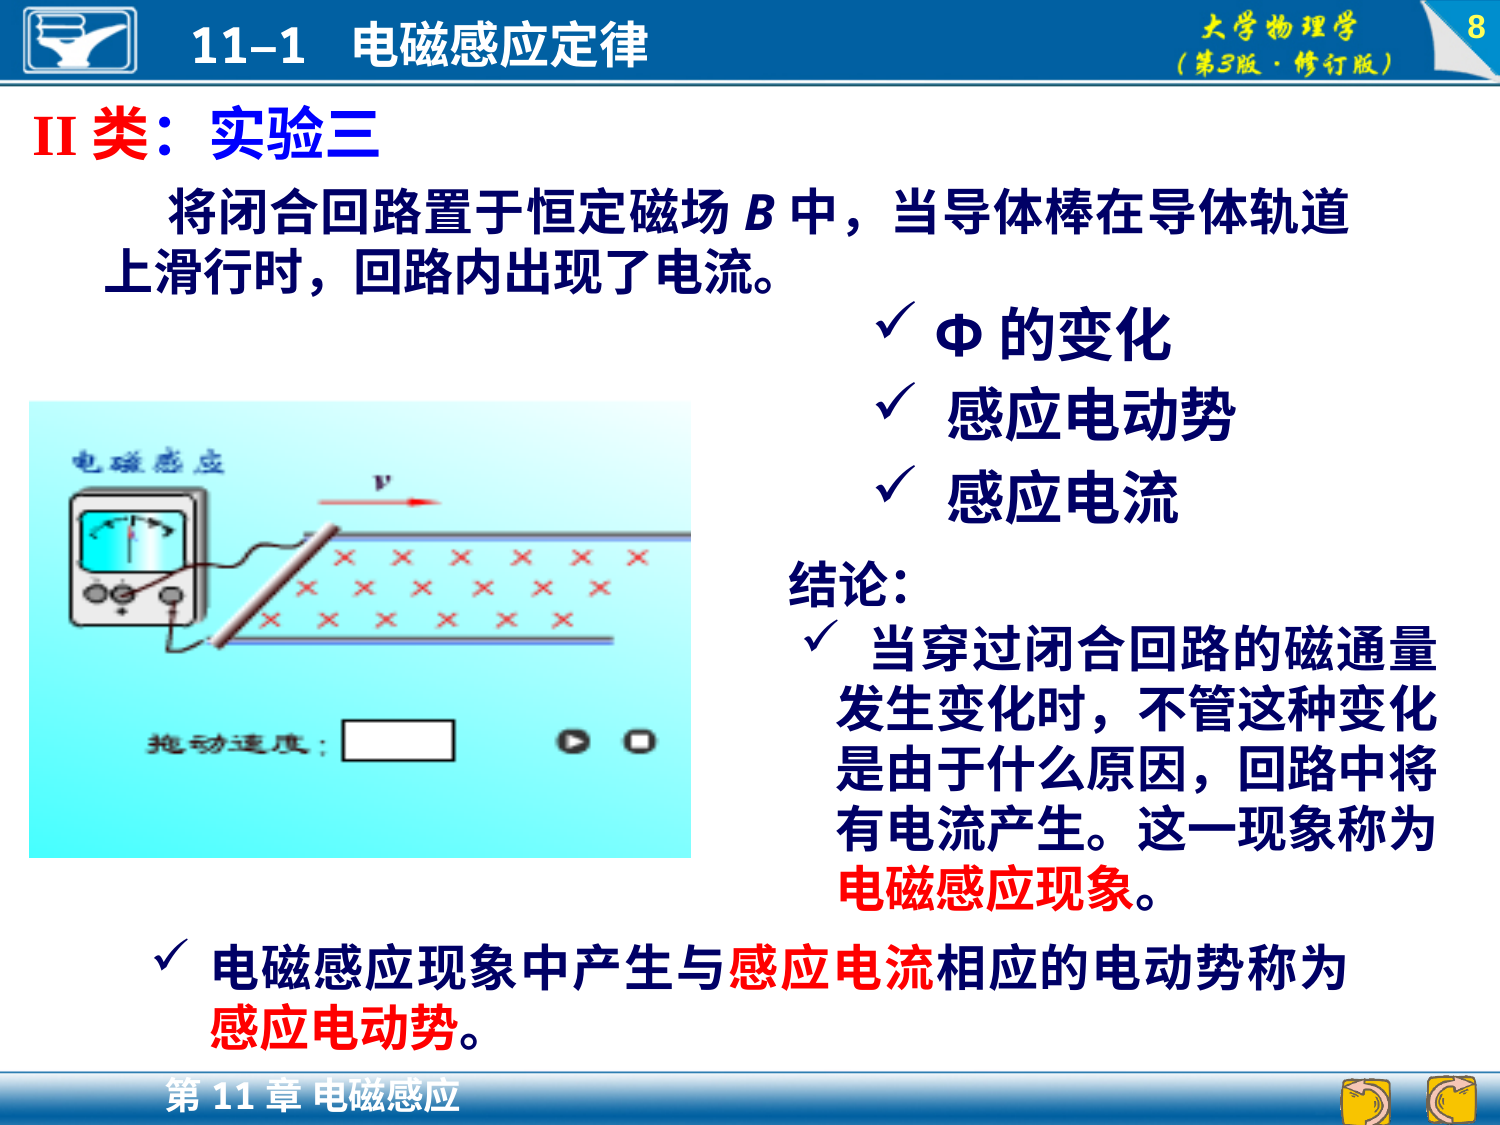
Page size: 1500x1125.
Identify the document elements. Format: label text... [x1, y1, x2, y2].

picture [0, 0, 1500, 1125]
text_box 电磁感应现象中产生与感应电流相应的电动势称为感应电动势。 [135, 928, 1365, 1064]
text_box 感应电流 [856, 453, 1454, 539]
text_box 将闭合回路置于恒定磁场B中，当导体棒在导体轨道上滑行时，回路内出现了电流。 [88, 172, 1366, 308]
text_box 当穿过闭合回路的磁通量发生变化时，不管这种变化是由于什么原因，回路中将有电流产生。这一现象称为电磁感应现象。 [785, 609, 1454, 925]
text_box 结论： [773, 528, 1046, 622]
text_box Φ的变化 [856, 290, 1454, 370]
text_box 感应电动势 [856, 370, 1454, 453]
footer 8 [1411, 0, 1500, 69]
text_box II类：实验三 [17, 89, 449, 175]
